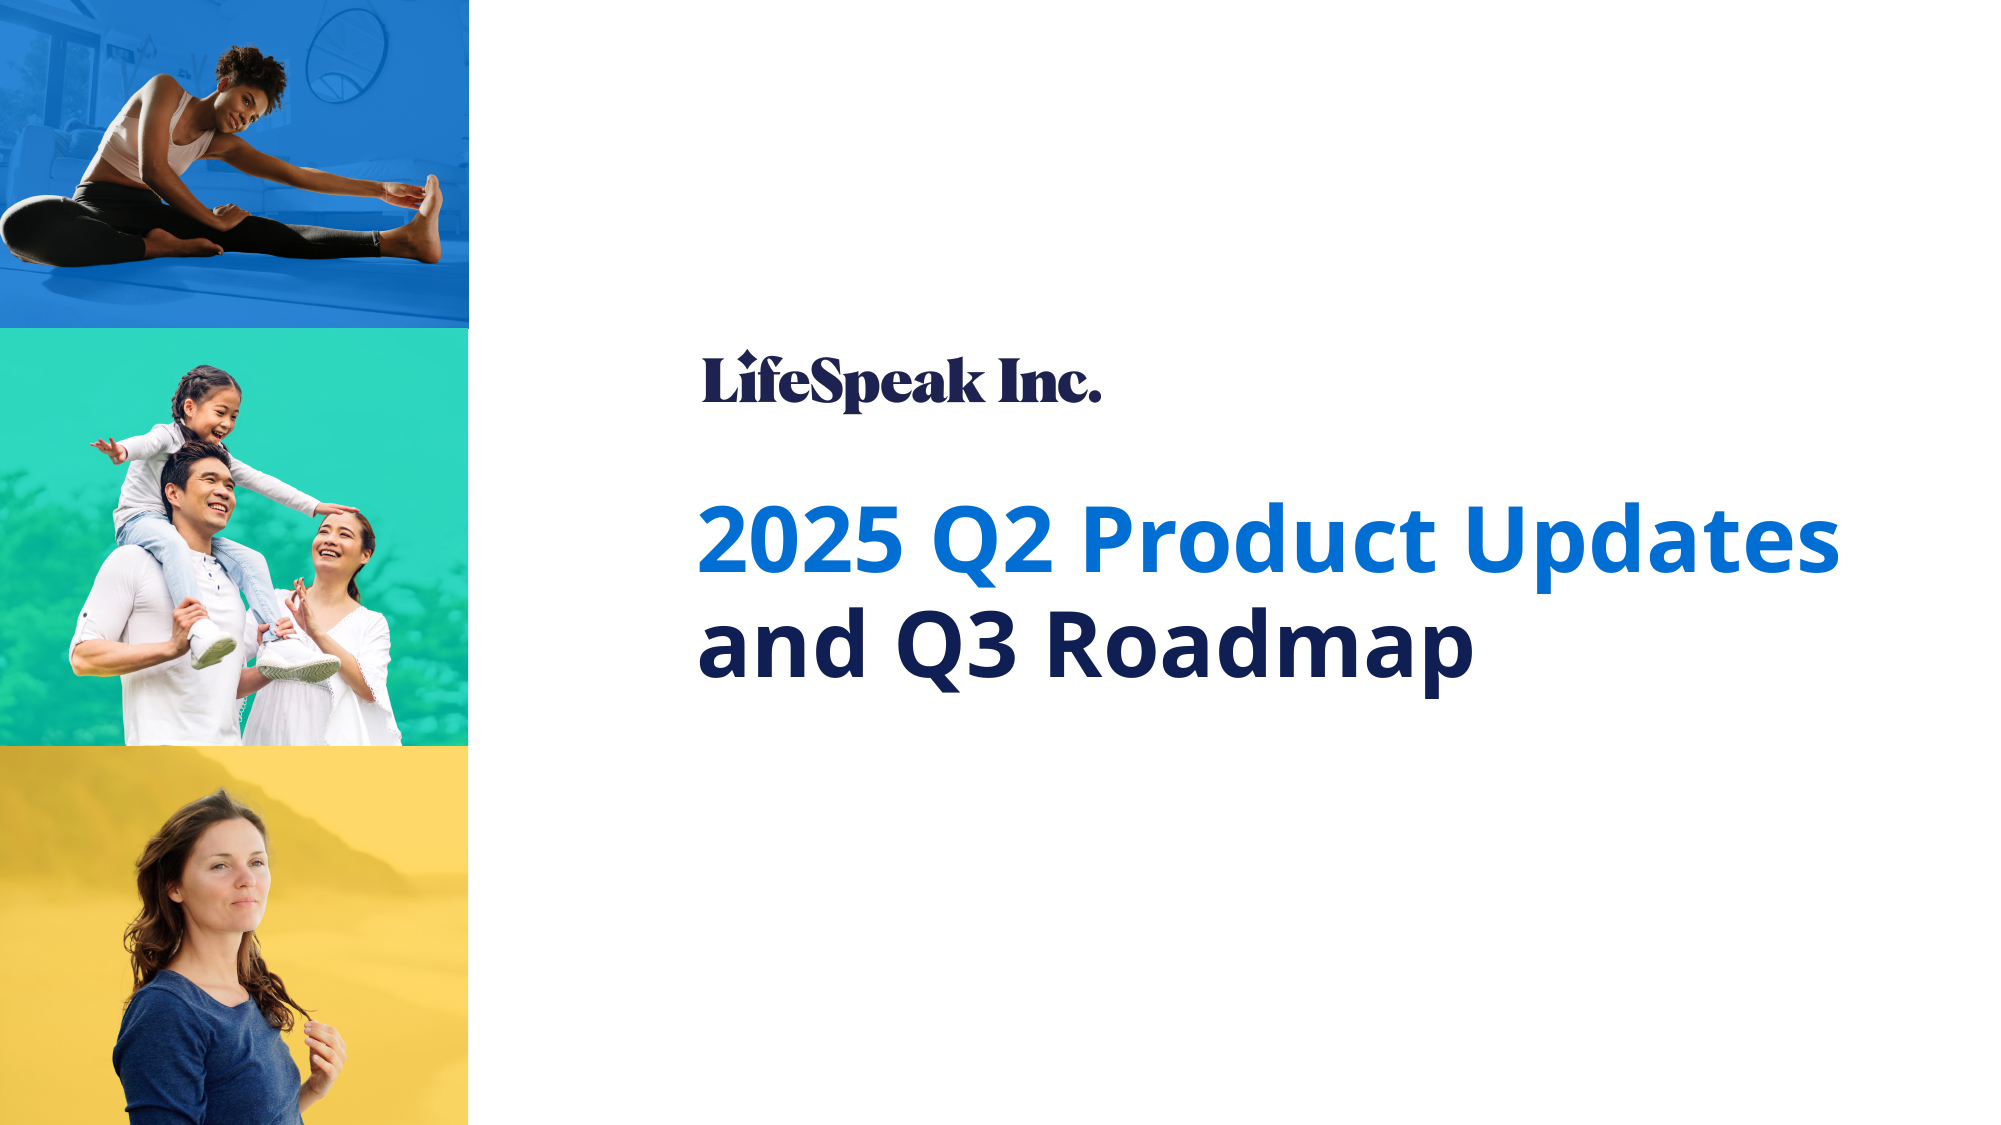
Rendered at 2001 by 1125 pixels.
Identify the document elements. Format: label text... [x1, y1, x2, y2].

picture [701, 348, 1102, 415]
picture [0, 0, 469, 1125]
title 2025 Q2 Product Updates and Q3 Roadmap [696, 481, 1907, 823]
